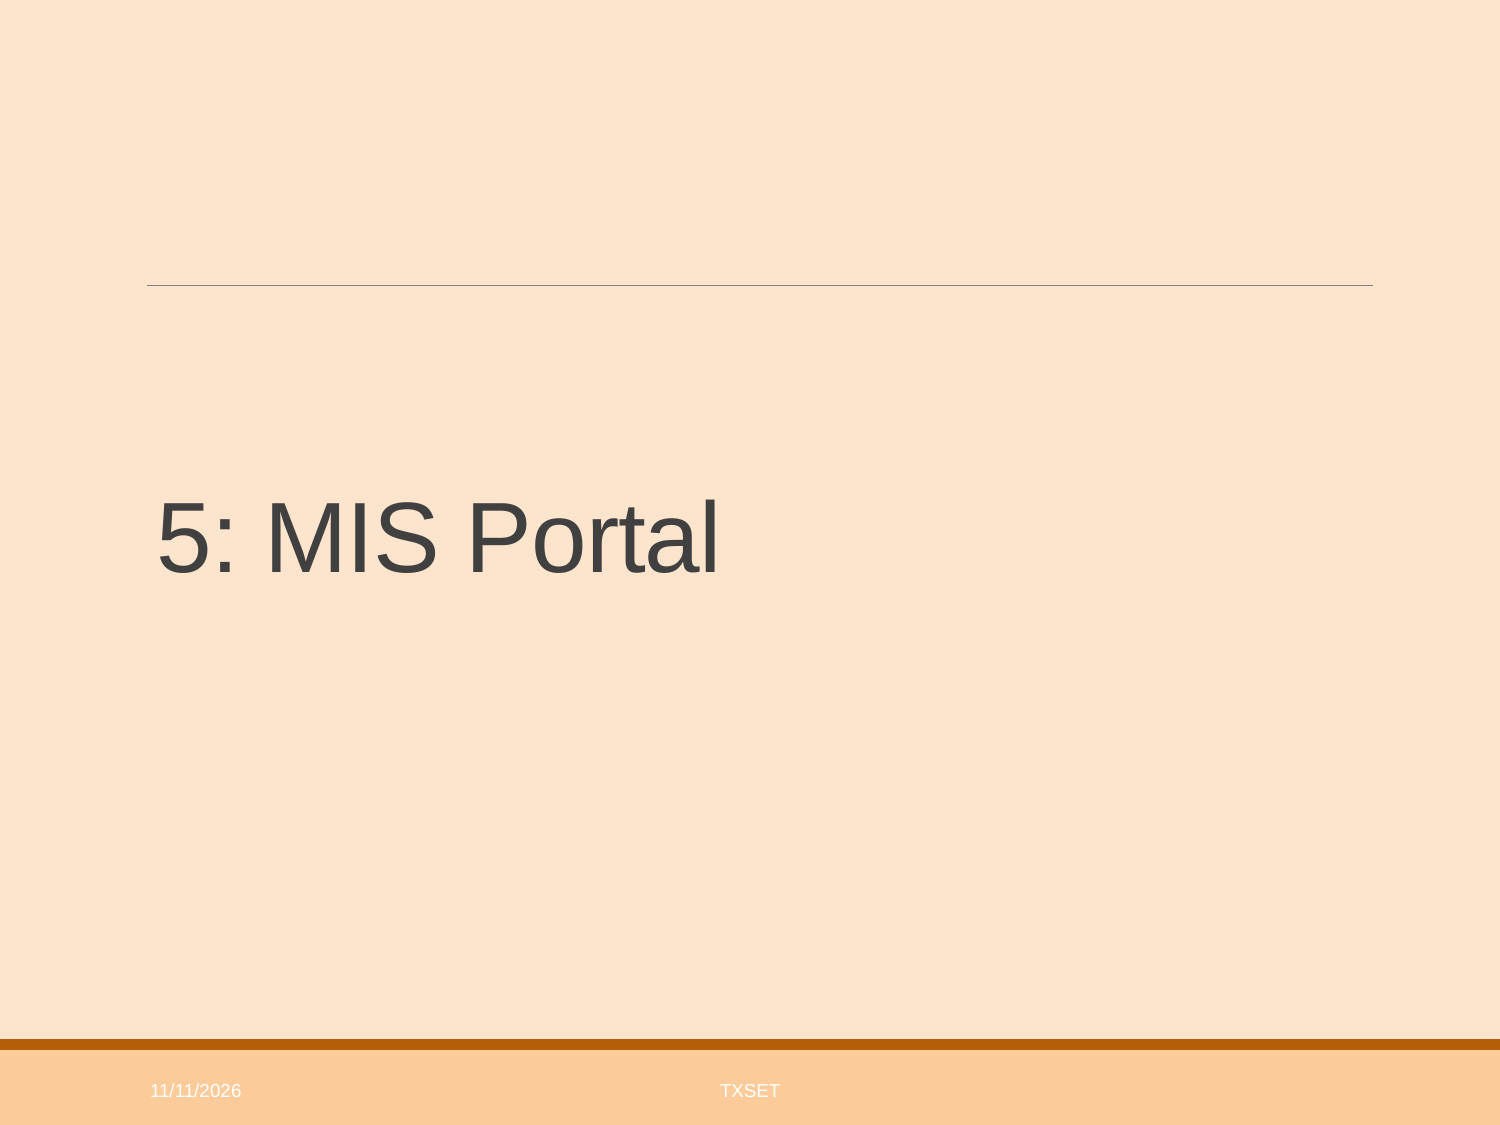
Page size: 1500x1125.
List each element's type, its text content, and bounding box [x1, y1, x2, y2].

footer TxSET [453, 1059, 1047, 1120]
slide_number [135, 1059, 440, 1120]
title 5: MIS Portal [141, 362, 1380, 601]
